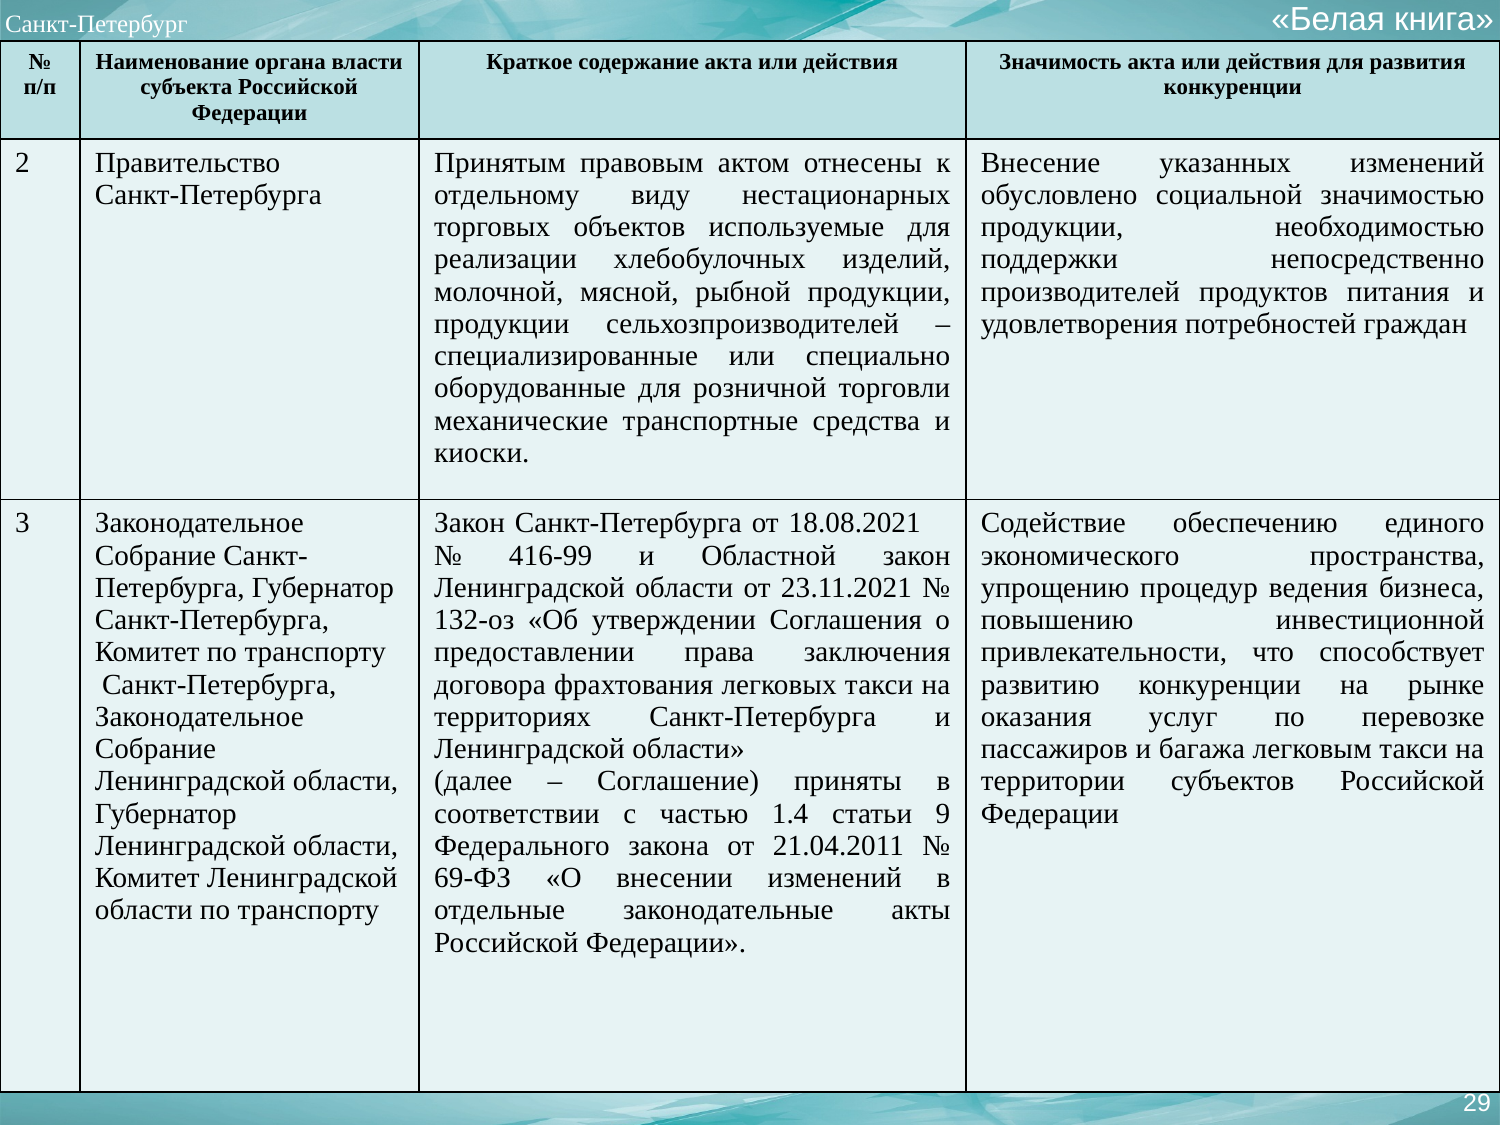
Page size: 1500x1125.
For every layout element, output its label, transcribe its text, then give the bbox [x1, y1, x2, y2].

table_cell Закон Санкт-Петербурга от 18.08.2021 № 416-99 и Областной закон Ленинградской области от 23.11.2021 № 132-оз «Об утверждении Соглашения о предоставлении права заключения договора фрахтования легковых такси на территориях Санкт-Петербурга и Ленинградской области» (далее – Соглашение) приняты в соответствии с частью 1.4 статьи 9 Федерального закона от 21.04.2011 № 69-ФЗ «О внесении изменений в отдельные законодательные акты Российской Федерации». [420, 500, 965, 1091]
table_cell Правительство Санкт-Петербурга [81, 140, 418, 499]
table_cell Законодательное Собрание Санкт-Петербурга, Губернатор Санкт-Петербурга, Комитет по транспорту Санкт-Петербурга, Законодательное Собрание Ленинградской области, Губернатор Ленинградской области, Комитет Ленинградской области по транспорту [81, 500, 418, 1091]
slide_number 29 [1155, 1093, 1500, 1125]
text_box Санкт-Петербург [0, 0, 209, 45]
picture [0, 1093, 1155, 1125]
table_cell 2 [1, 140, 79, 499]
text_box «Белая книга» [1256, 0, 1500, 45]
table_header Значимость акта или действия для развития конкуренции [967, 42, 1499, 138]
table_cell Внесение указанных изменений обусловлено социальной значимостью продукции, необходимостью поддержки непосредственно производителей продуктов питания и удовлетворения потребностей граждан [967, 140, 1499, 499]
picture [209, 0, 1256, 40]
table_header Наименование органа власти субъекта Российской Федерации [81, 42, 418, 138]
table_header № п/п [1, 45, 79, 138]
table_cell 3 [1, 500, 79, 1091]
table_header Краткое содержание акта или действия [420, 42, 965, 138]
table_cell Принятым правовым актом отнесены к отдельному виду нестационарных торговых объектов используемые для реализации хлебобулочных изделий, молочной, мясной, рыбной продукции, продукции сельхозпроизводителей – специализированные или специально оборудованные для розничной торговли механические транспортные средства и киоски. [420, 140, 965, 499]
table_cell Содействие обеспечению единого экономического пространства, упрощению процедур ведения бизнеса, повышению инвестиционной привлекательности, что способствует развитию конкуренции на рынке оказания услуг по перевозке пассажиров и багажа легковым такси на территории субъектов Российской Федерации [967, 500, 1499, 1091]
